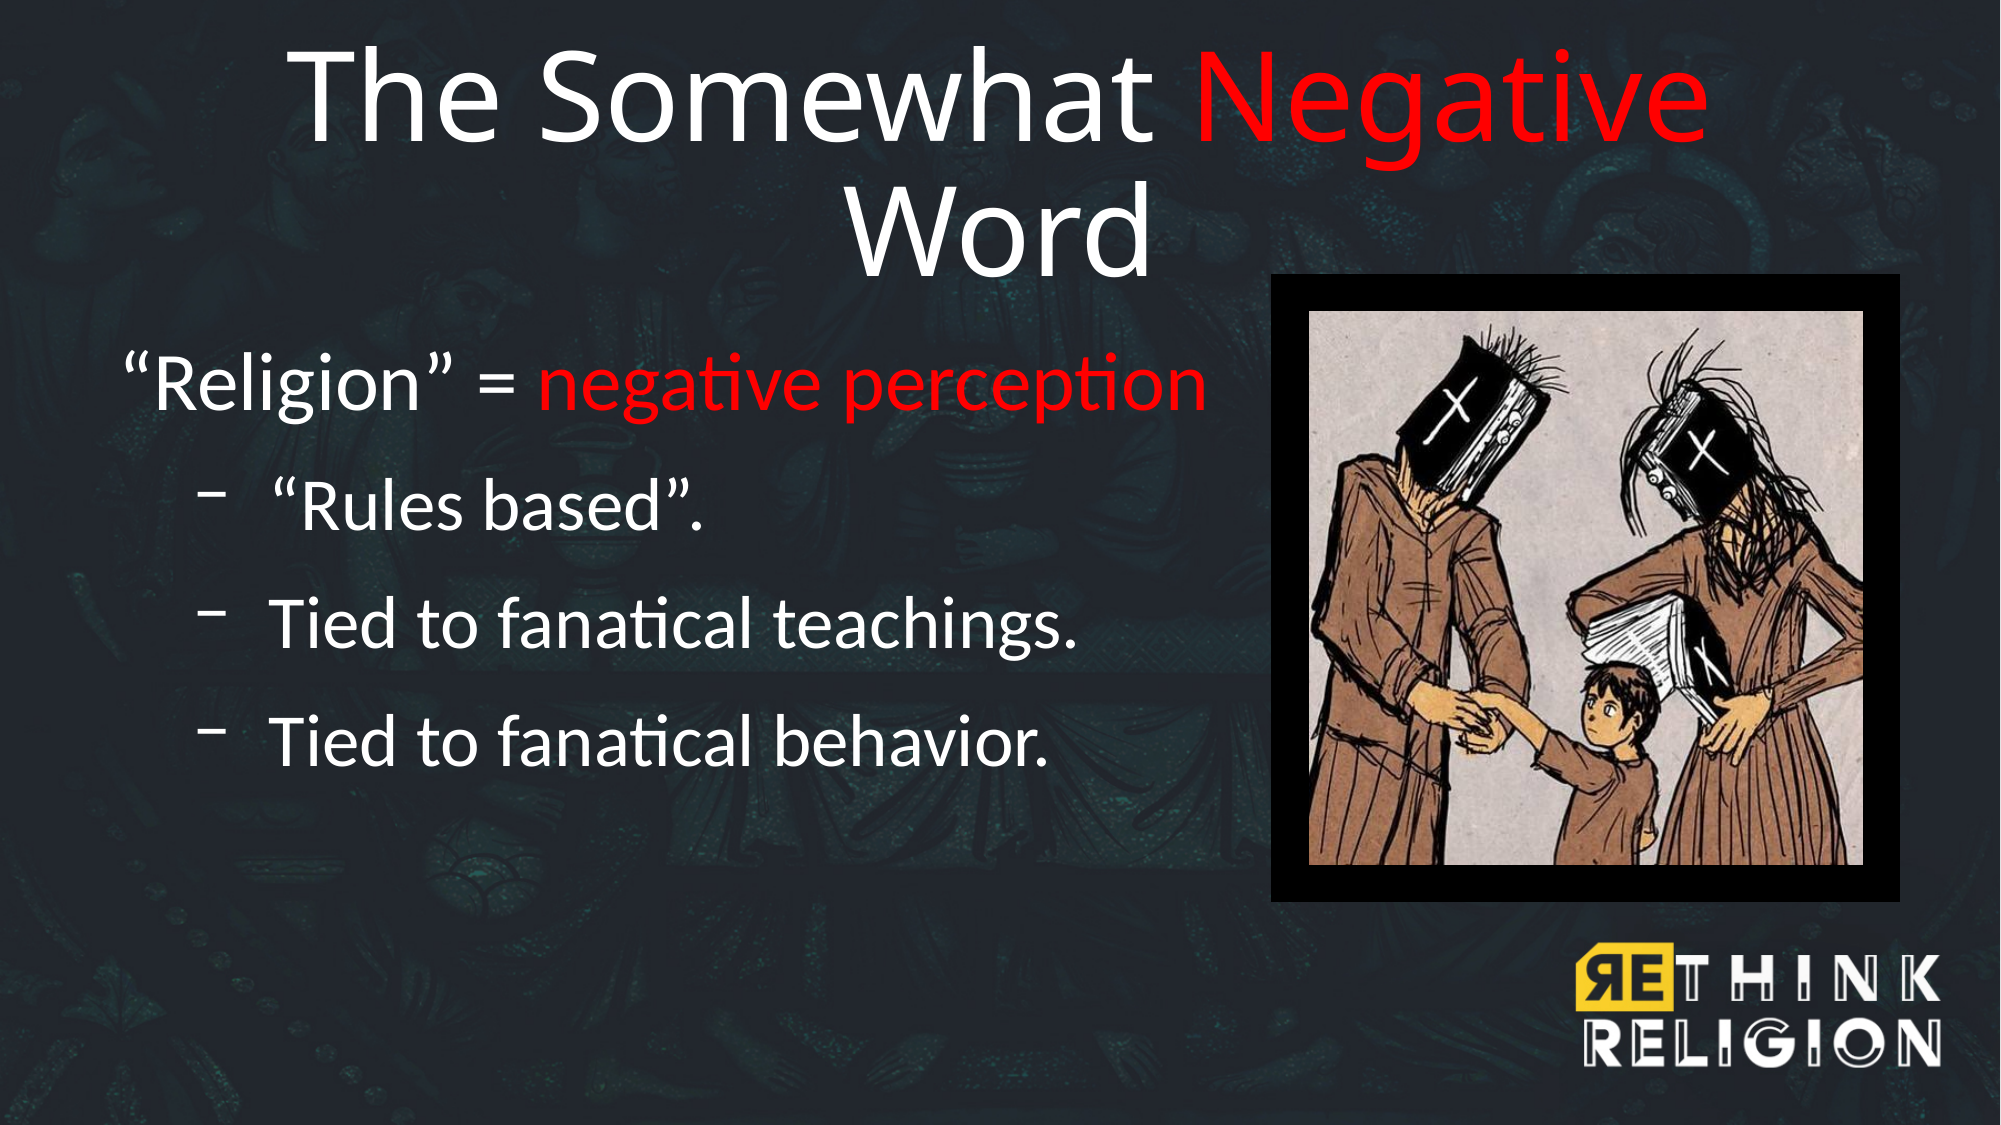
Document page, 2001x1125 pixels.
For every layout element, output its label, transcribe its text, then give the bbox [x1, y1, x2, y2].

title The Somewhat Negative Word [137, 59, 1863, 278]
picture [0, 0, 2001, 1125]
list “Religion” = negative perception “Rules based”. Tied to fanatical teachings. Tied to fanatical behavior. [104, 299, 1264, 944]
